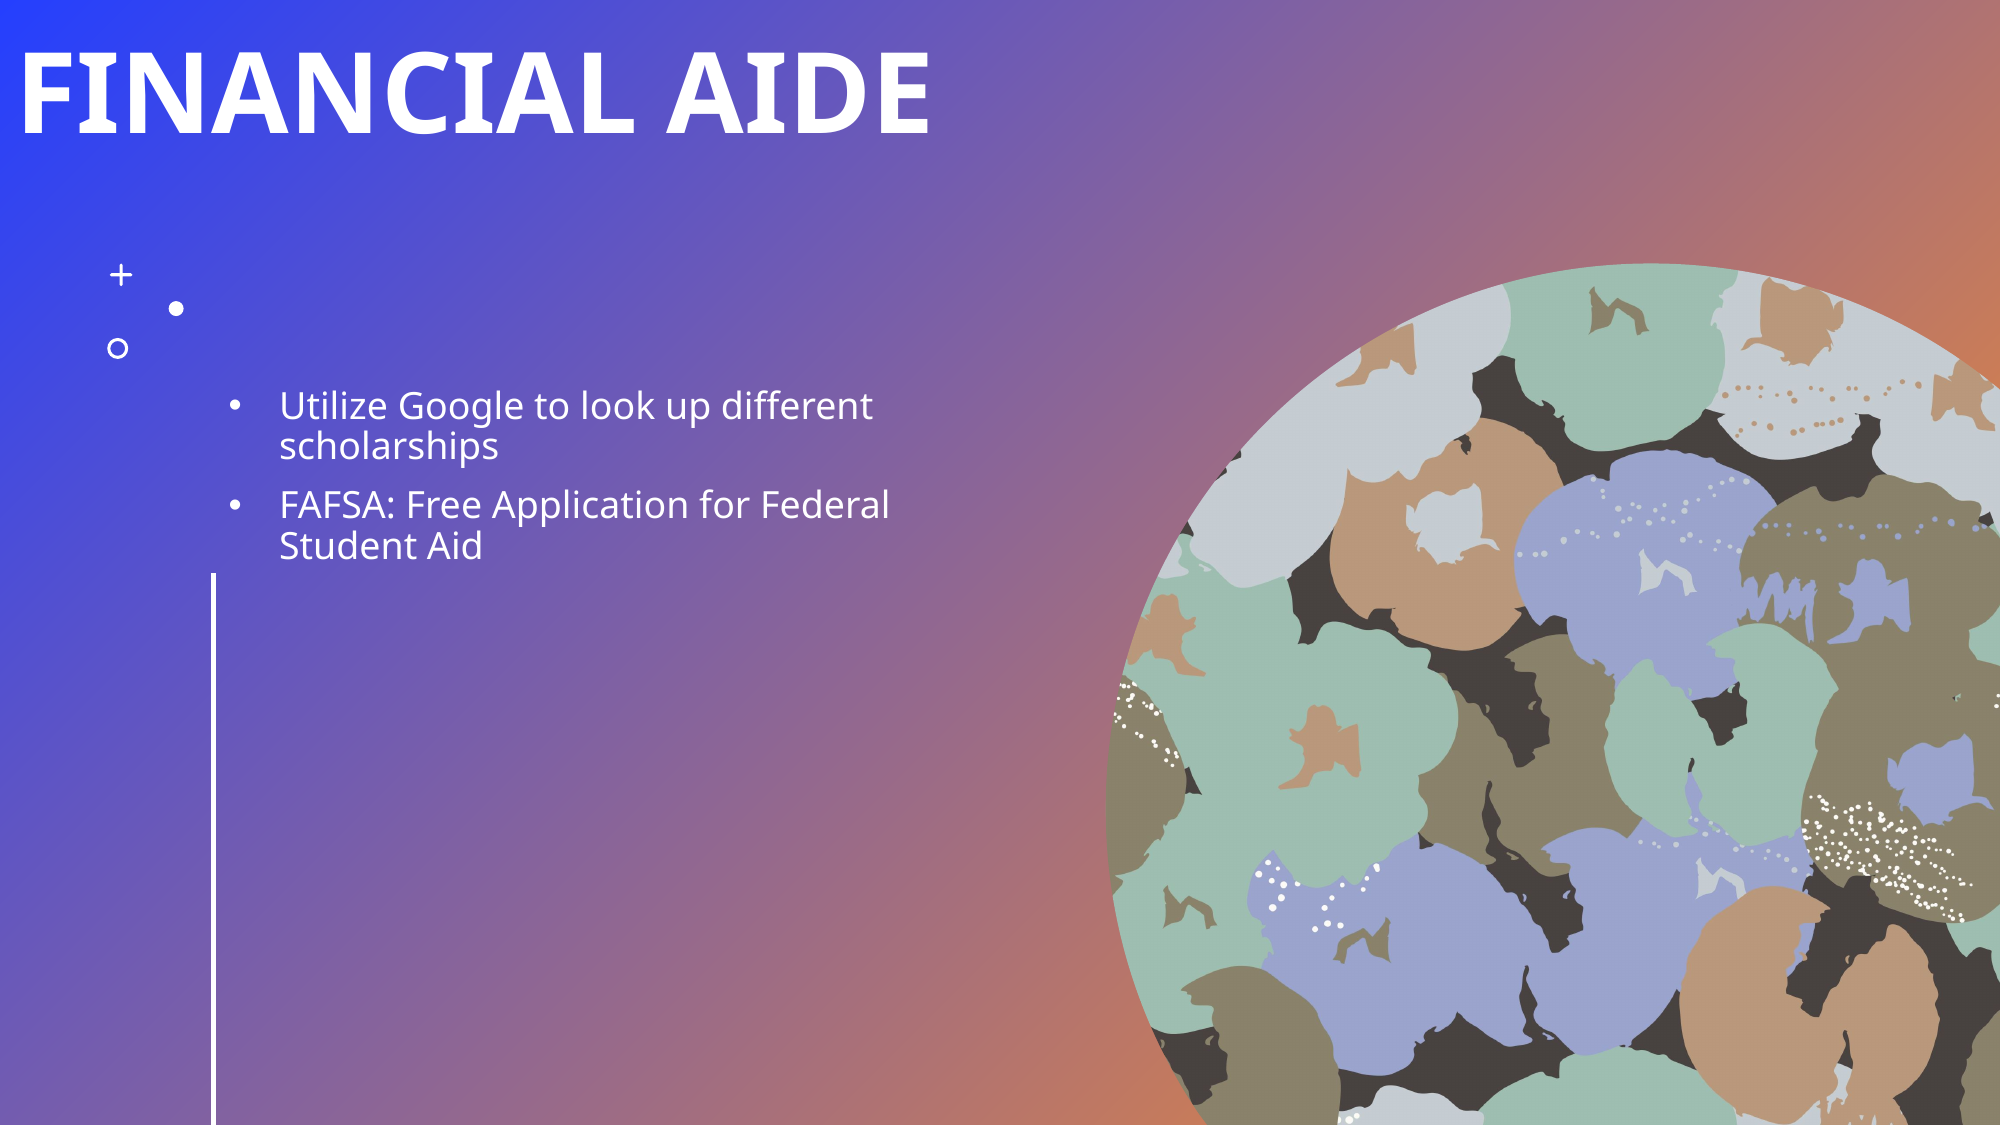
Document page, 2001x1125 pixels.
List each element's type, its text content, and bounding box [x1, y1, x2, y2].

picture [1105, 263, 2000, 1125]
text_box [168, 301, 184, 317]
text_box [0, 0, 2000, 1125]
subtitle Utilize Google to look up different scholarships FAFSA: Free Application for Federal Student Aid [213, 379, 955, 576]
text_box [109, 263, 133, 287]
title Financial aide [0, 0, 1204, 166]
text_box [107, 337, 129, 359]
